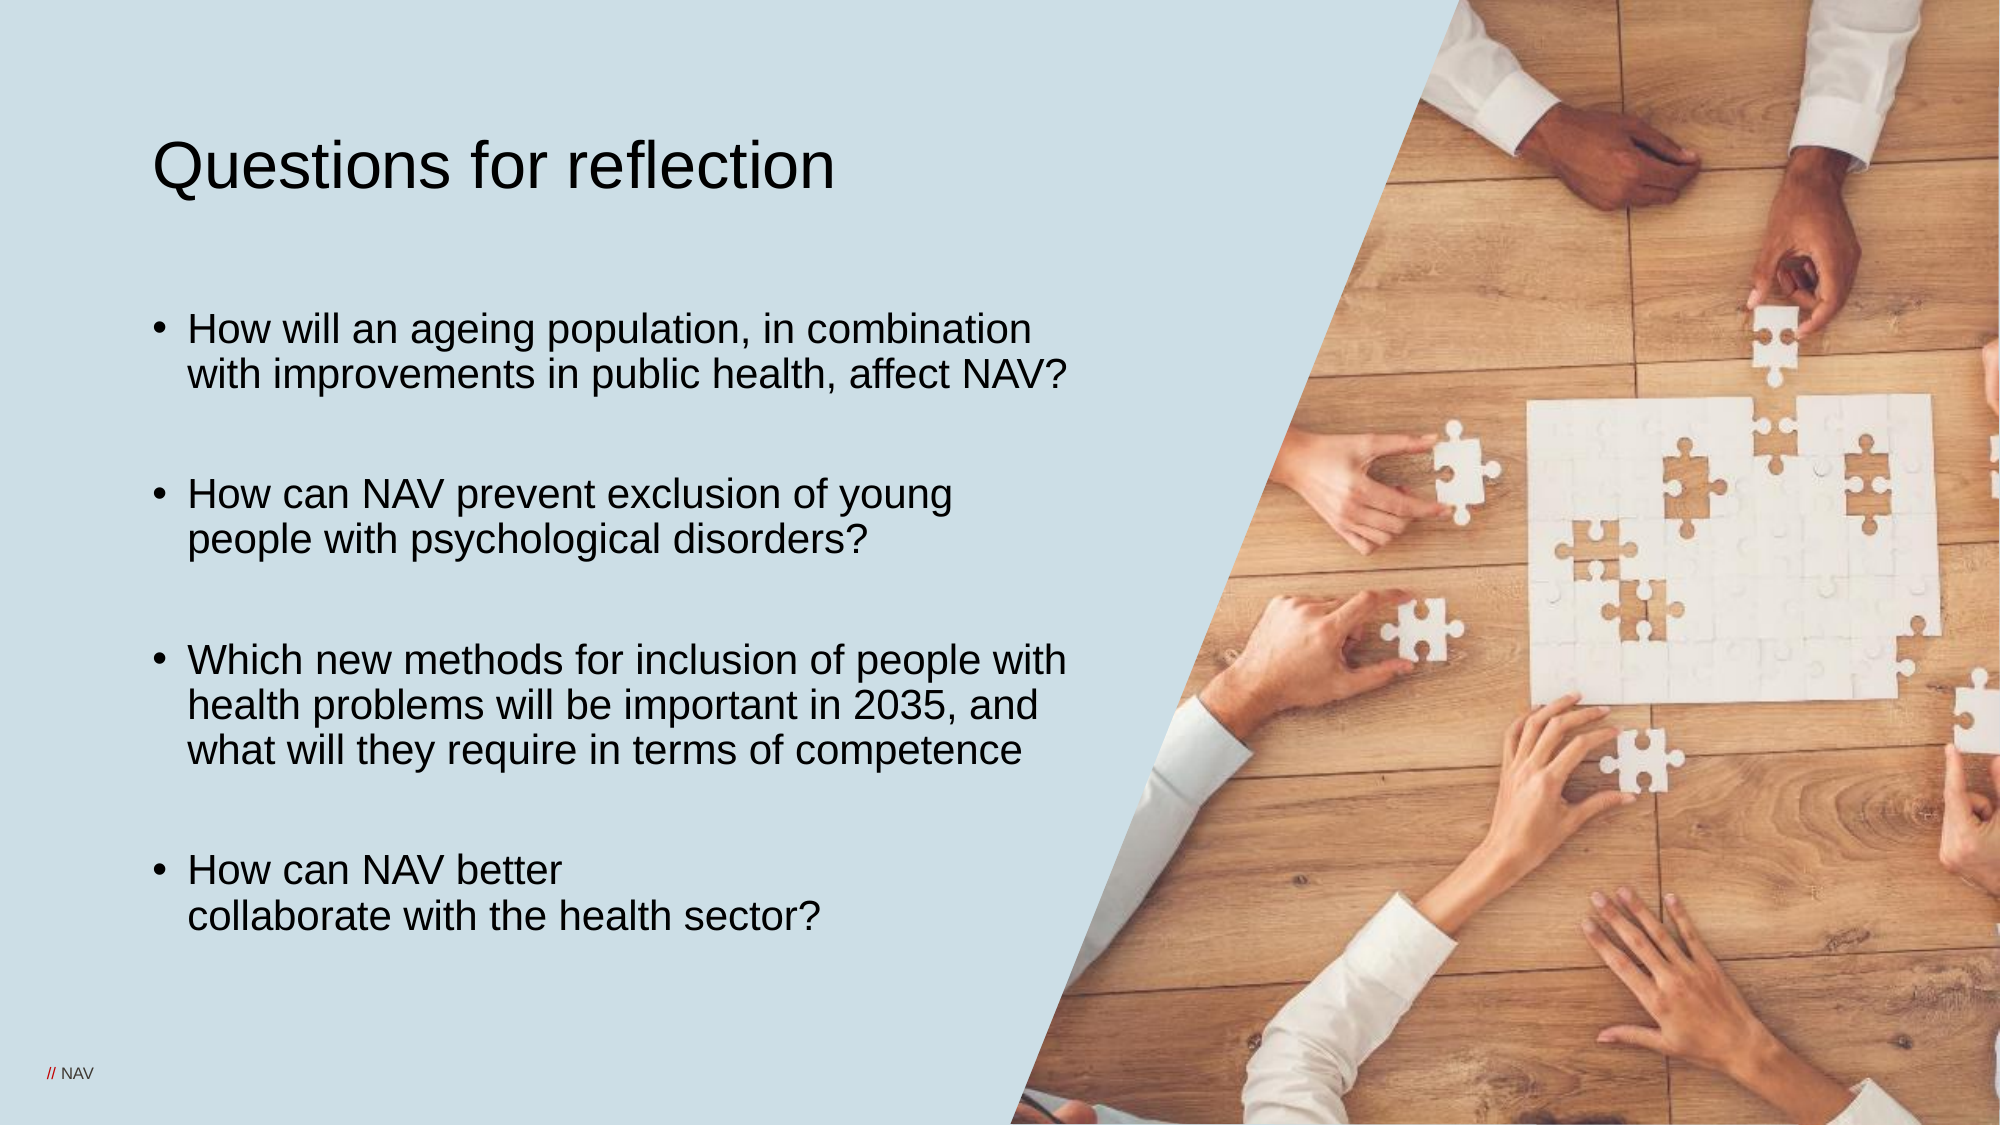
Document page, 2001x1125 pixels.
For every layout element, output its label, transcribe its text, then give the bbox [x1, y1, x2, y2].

picture [1010, 0, 2000, 1125]
title Questions for reflection [137, 79, 1010, 255]
list How will an ageing population, in combination with improvements in public health, affect NAV? How can NAV prevent exclusion of young people with psychological disorders? Which new methods for inclusion of people with health problems will be important in 2035, and what will they require in terms of competence How can NAV better collaborate with the health sector? [137, 299, 1010, 1014]
